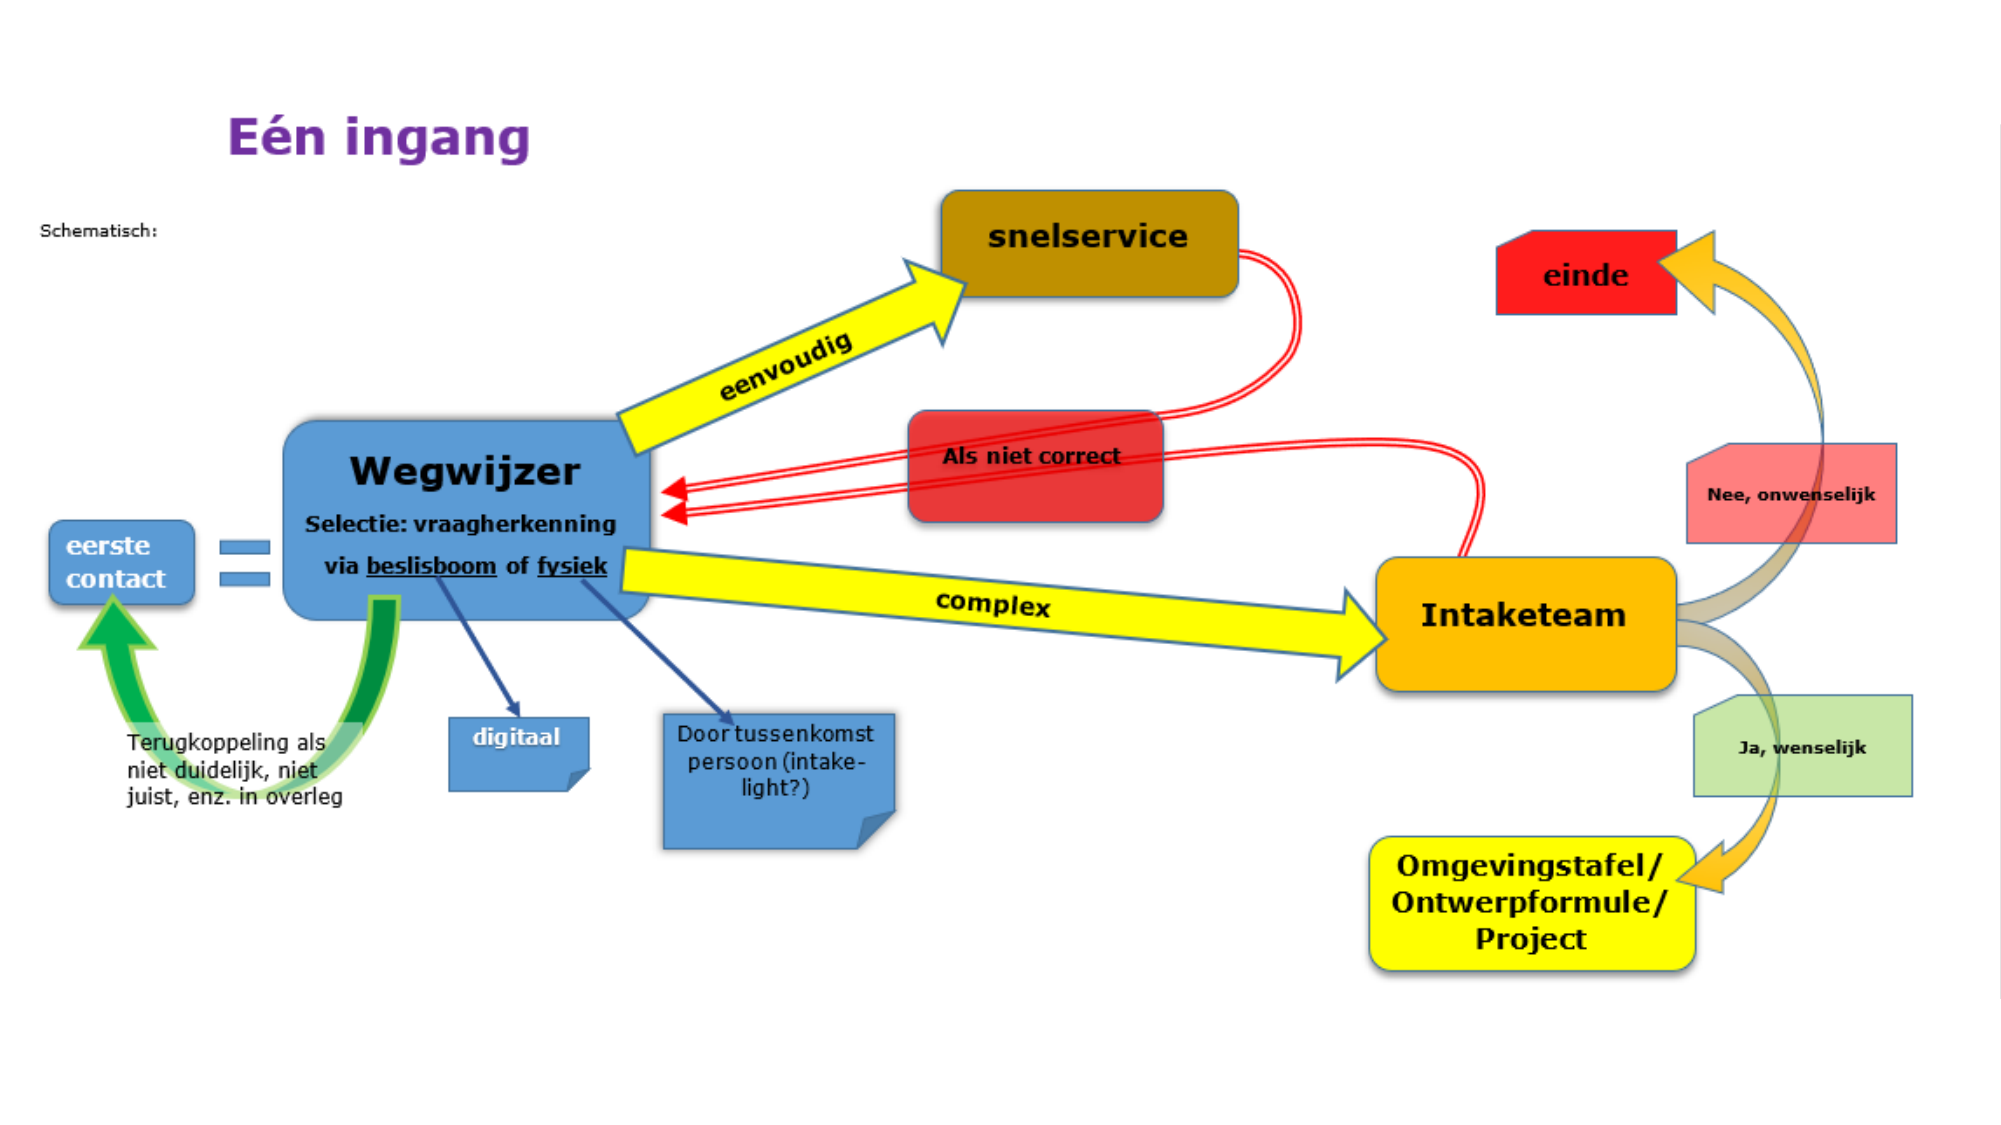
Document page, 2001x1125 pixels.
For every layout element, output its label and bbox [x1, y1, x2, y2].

picture [0, 73, 2000, 1085]
